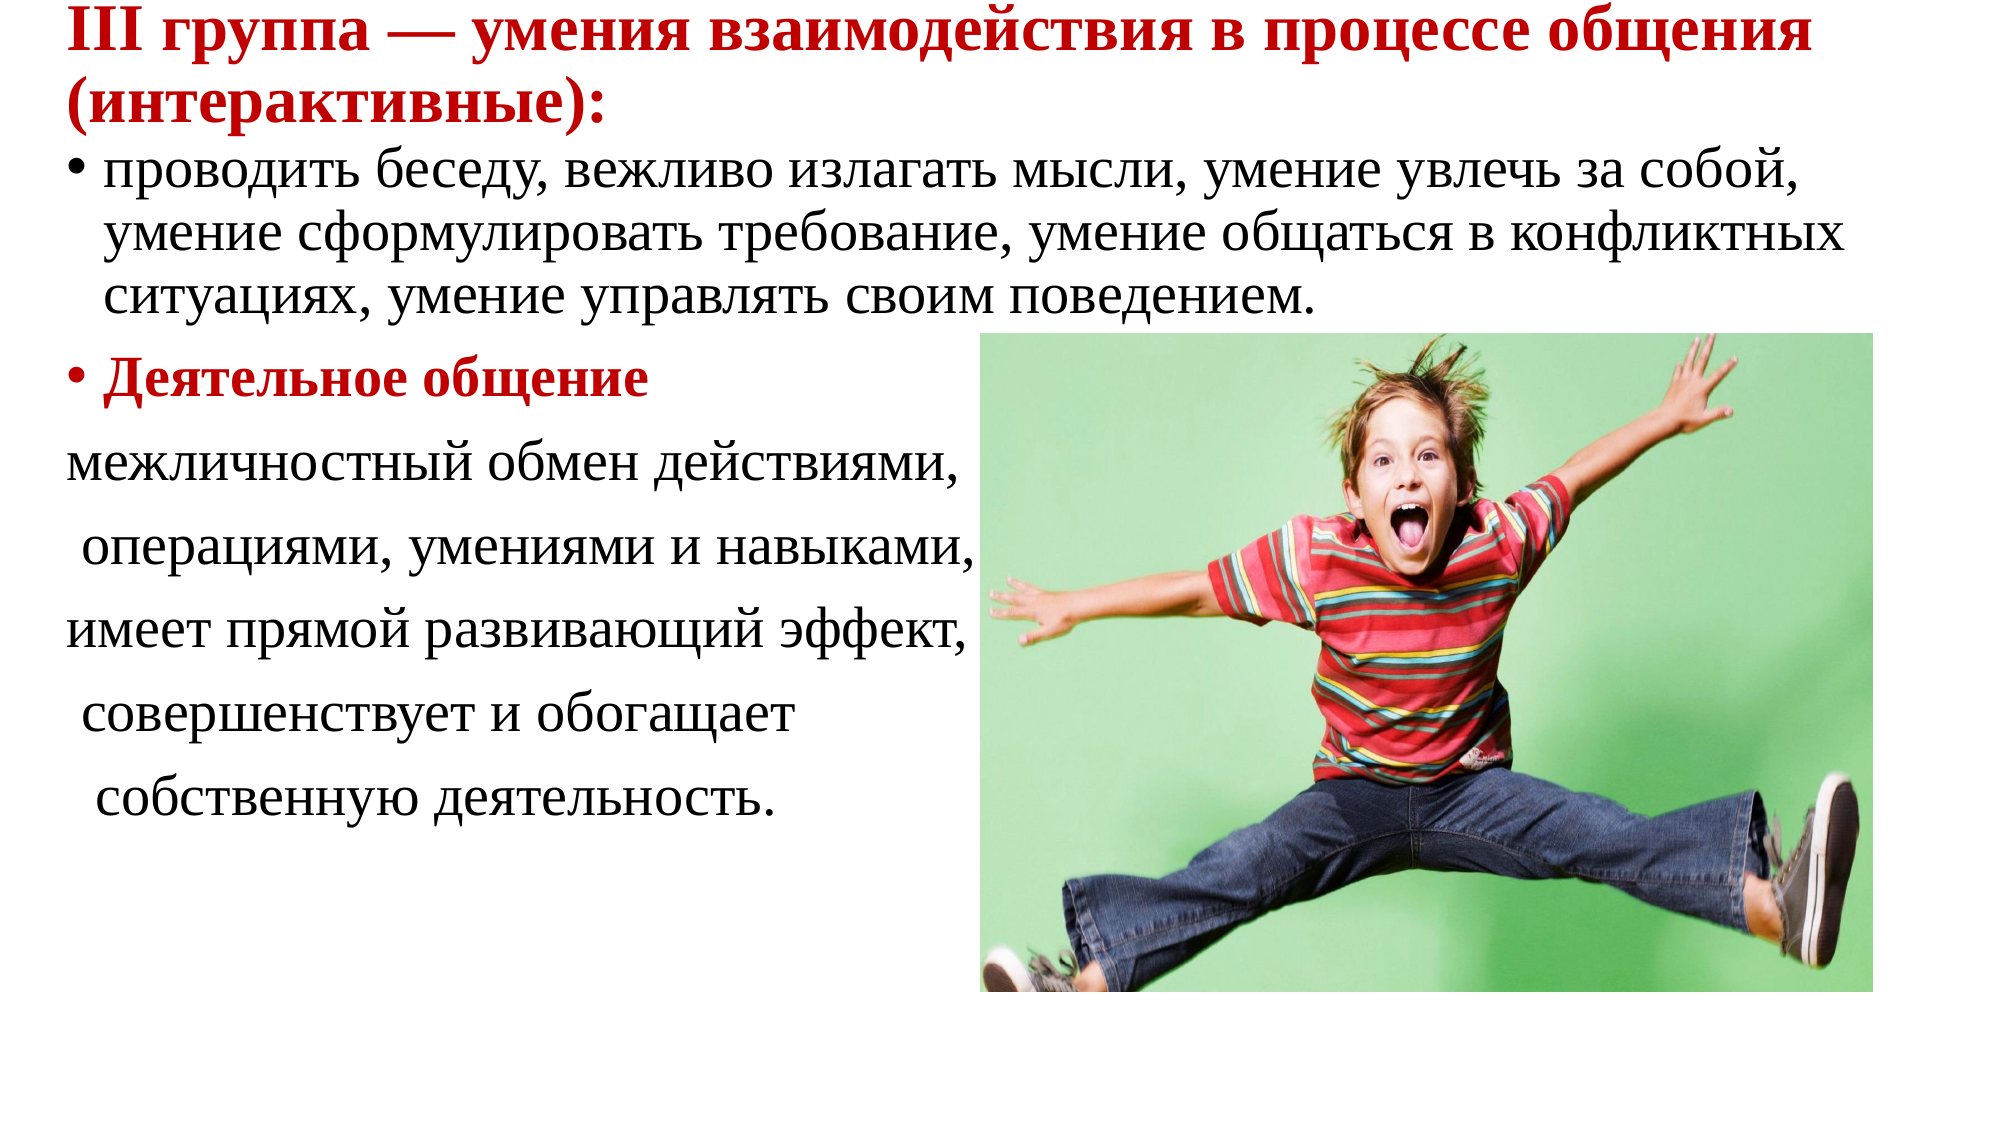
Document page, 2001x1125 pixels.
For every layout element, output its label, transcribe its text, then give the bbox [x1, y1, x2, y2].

title III группа — умения взаимодействия в процессе общения (интерактивные): [51, 0, 1924, 129]
picture [980, 333, 1873, 992]
list проводить беседу, вежливо излагать мысли, умение увлечь за собой, умение сформулировать требование, умение общаться в конфликтных ситуациях, умение управлять своим поведением. Деятельное общение межличностный обмен действиями, операциями, умениями и навыками, имеет прямой развивающий эффект, совершенствует и обогащает собственную деятельность. [51, 129, 1924, 1014]
